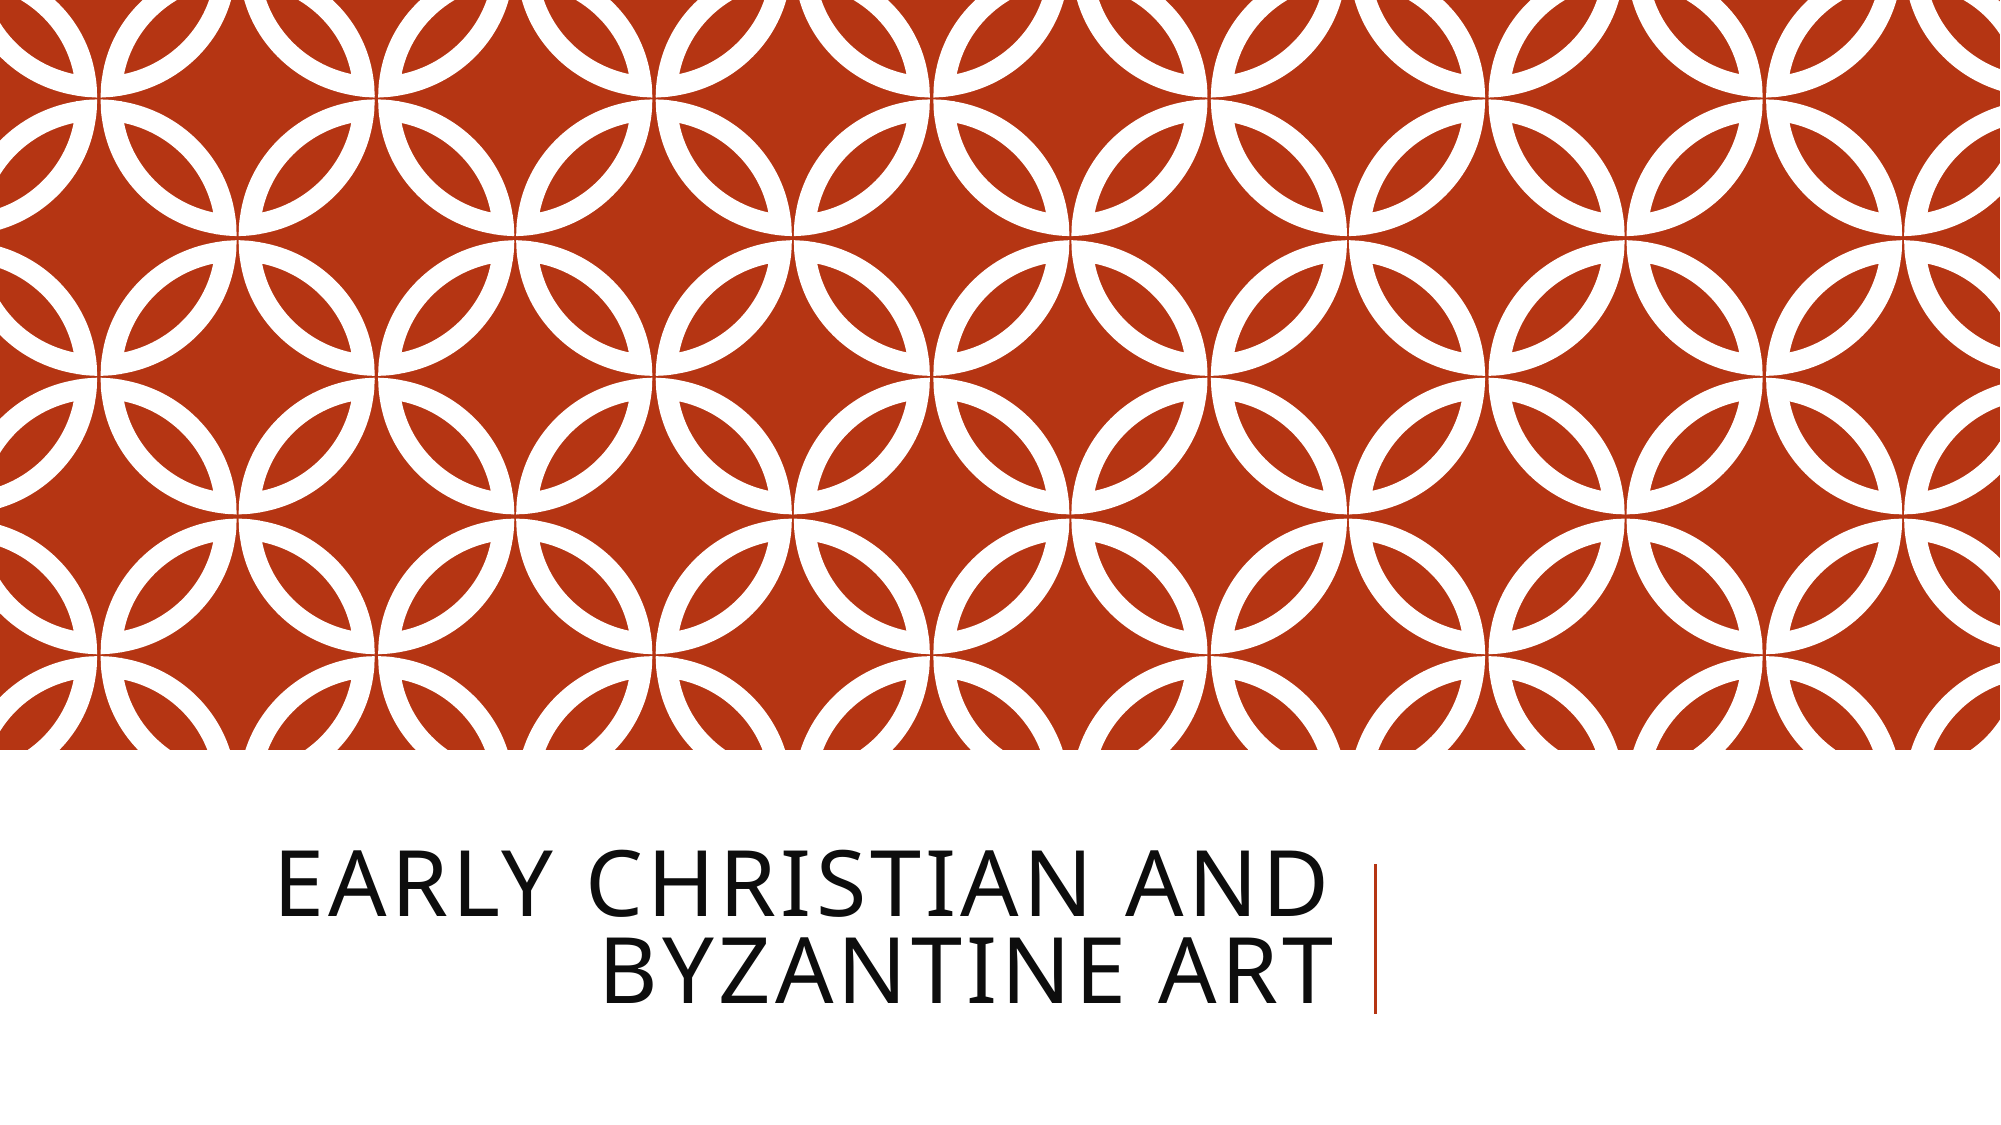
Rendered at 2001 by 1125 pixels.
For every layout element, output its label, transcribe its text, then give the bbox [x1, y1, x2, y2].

title Early Christian and byzantine art [75, 813, 1350, 1054]
